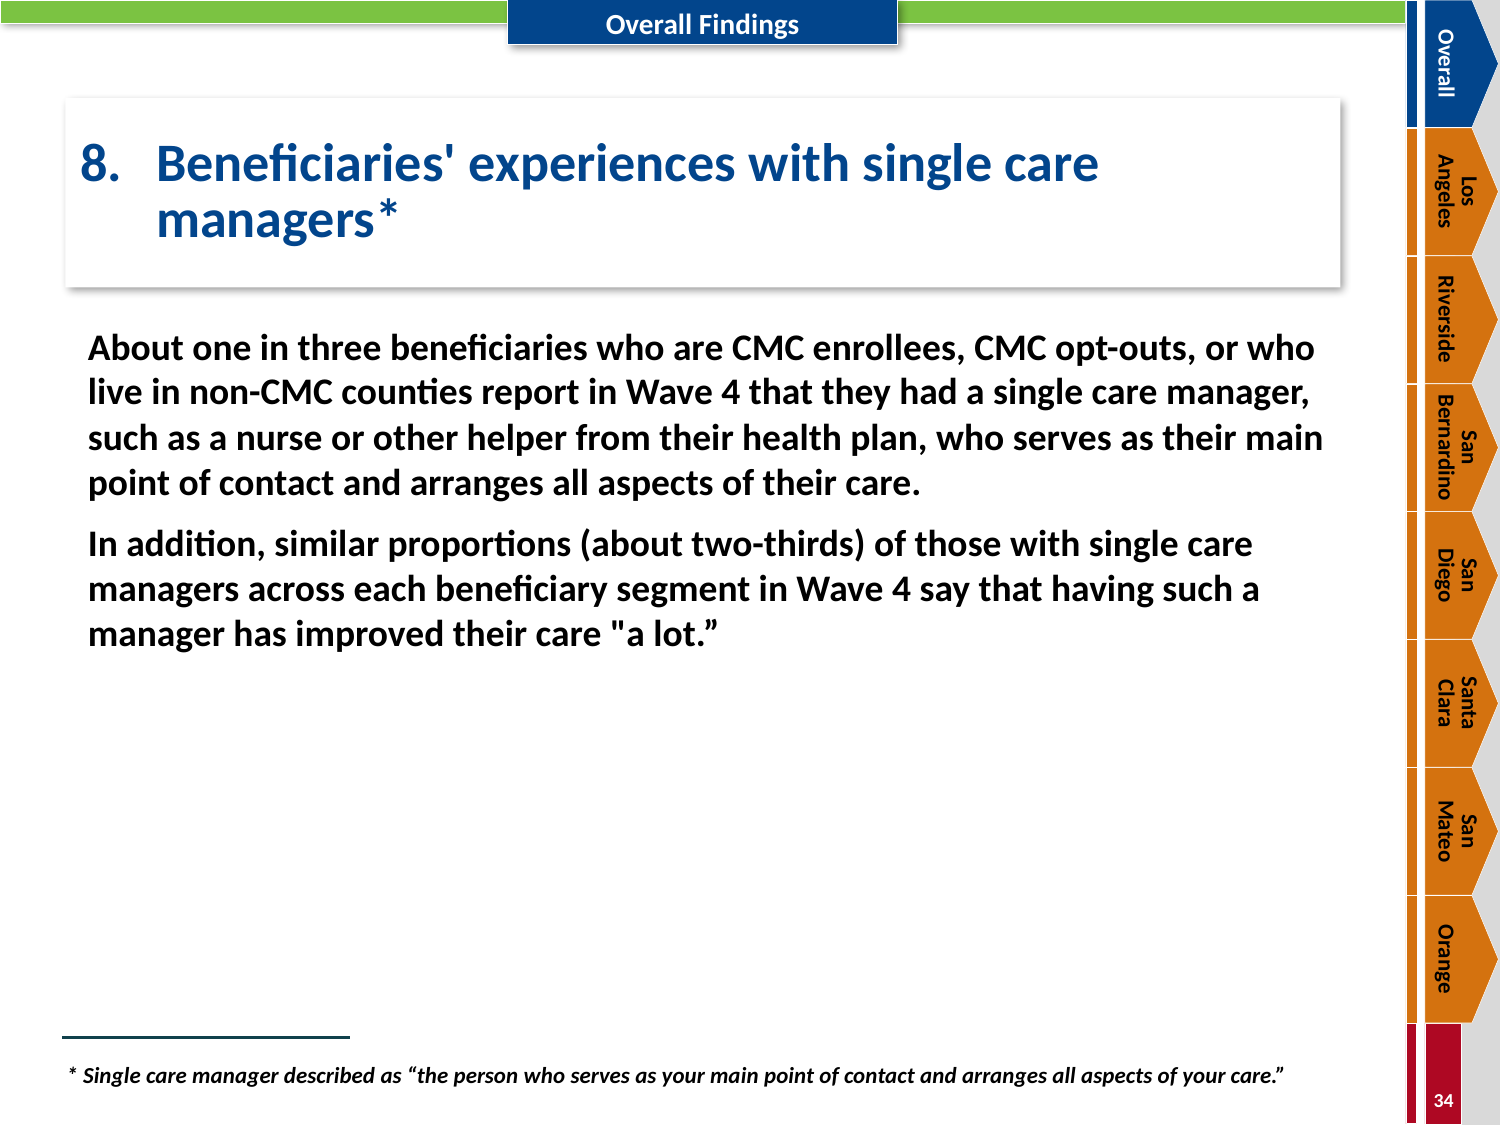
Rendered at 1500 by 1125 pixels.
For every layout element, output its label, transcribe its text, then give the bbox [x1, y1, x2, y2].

text_box Santa Clara [1433, 639, 1494, 767]
list About one in three beneficiaries who are CMC enrollees, CMC opt-outs, or who live in non-CMC counties report in Wave 4 that they had a single care manager, such as a nurse or other helper from their health plan, who serves as their main point of contact and arranges all aspects of their care. In addition, similar proportions (about two-thirds) of those with single care managers across each beneficiary segment in Wave 4 say that having such a manager has improved their care "a lot.” [65, 314, 1341, 1025]
text_box Orange [1433, 895, 1494, 1023]
title 8. Beneficiaries' experiences with single care managers* [65, 98, 1341, 288]
text_box San Bernardino [1433, 383, 1494, 511]
text_box Los Angeles [1433, 127, 1494, 255]
text_box * Single care manager described as “the person who serves as your main point of contact and arranges all aspects of your care.” [66, 1060, 1289, 1118]
text_box San Mateo [1433, 767, 1494, 895]
text_box San Diego [1433, 511, 1494, 639]
text_box Riverside [1433, 255, 1494, 383]
text_box Overall [1433, 0, 1494, 127]
